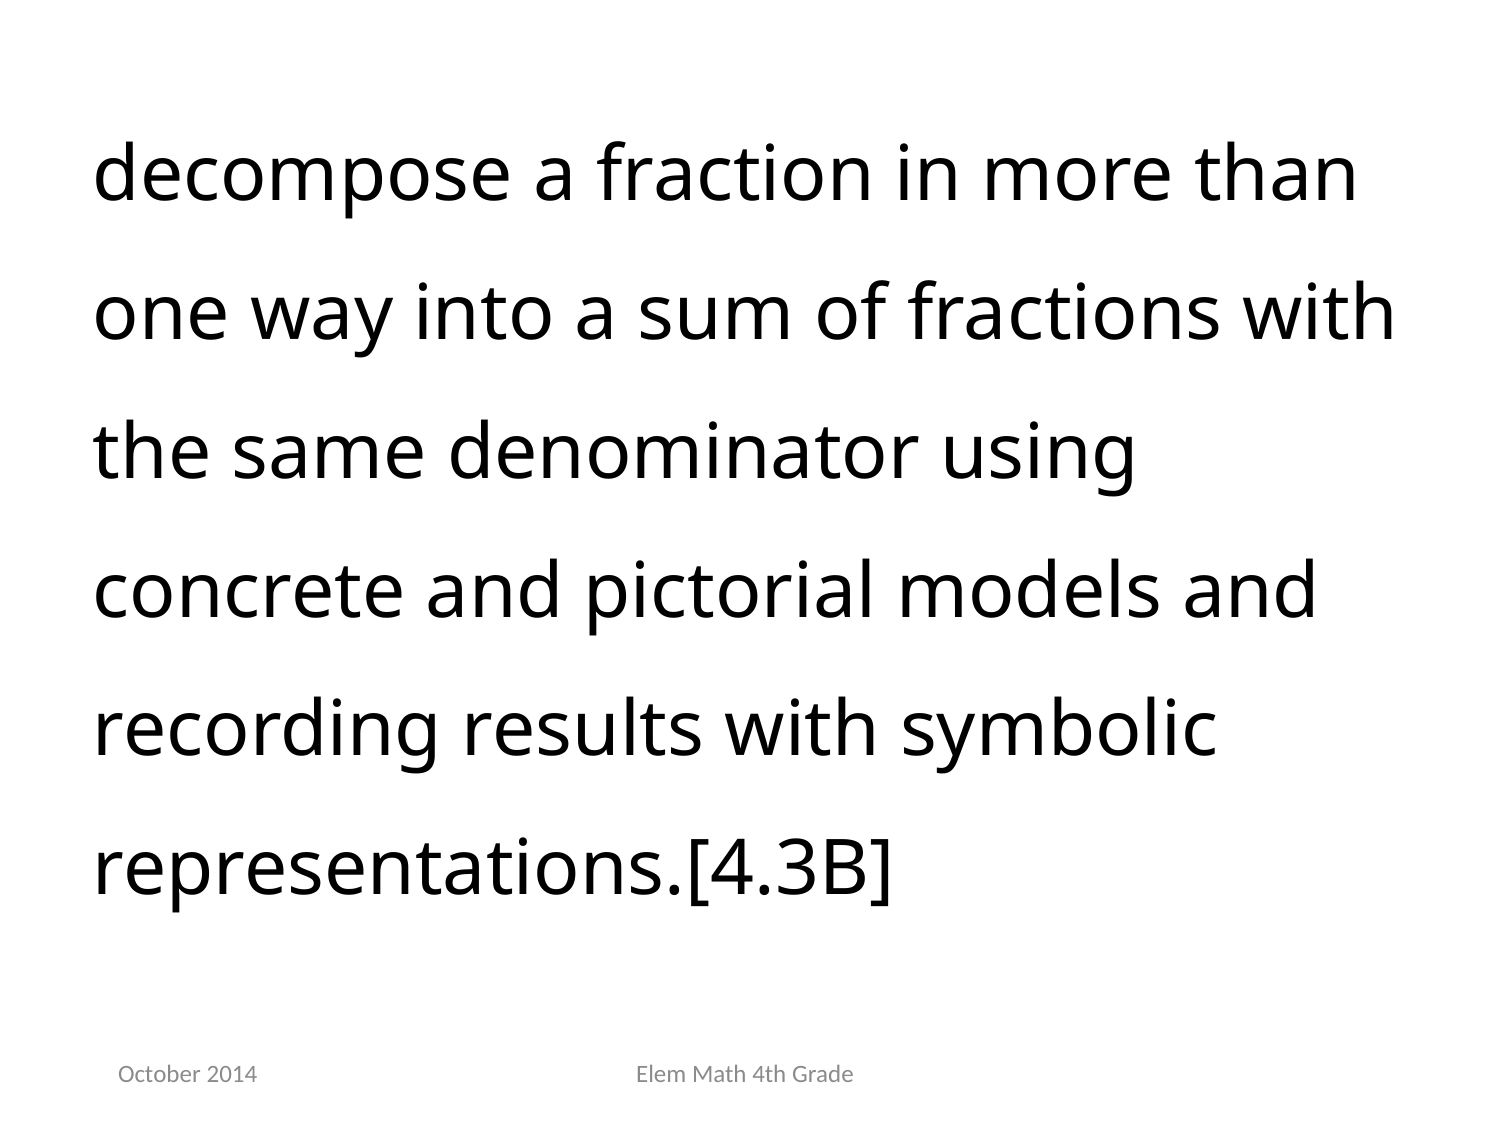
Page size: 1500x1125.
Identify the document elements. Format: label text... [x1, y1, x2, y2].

subtitle decompose a fraction in more than one way into a sum of fractions with the same denominator using concrete and pictorial models and recording results with symbolic representations.[4.3B] [78, 70, 1429, 1014]
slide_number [103, 1042, 441, 1103]
footer Elem Math 4th Grade [492, 1042, 999, 1103]
